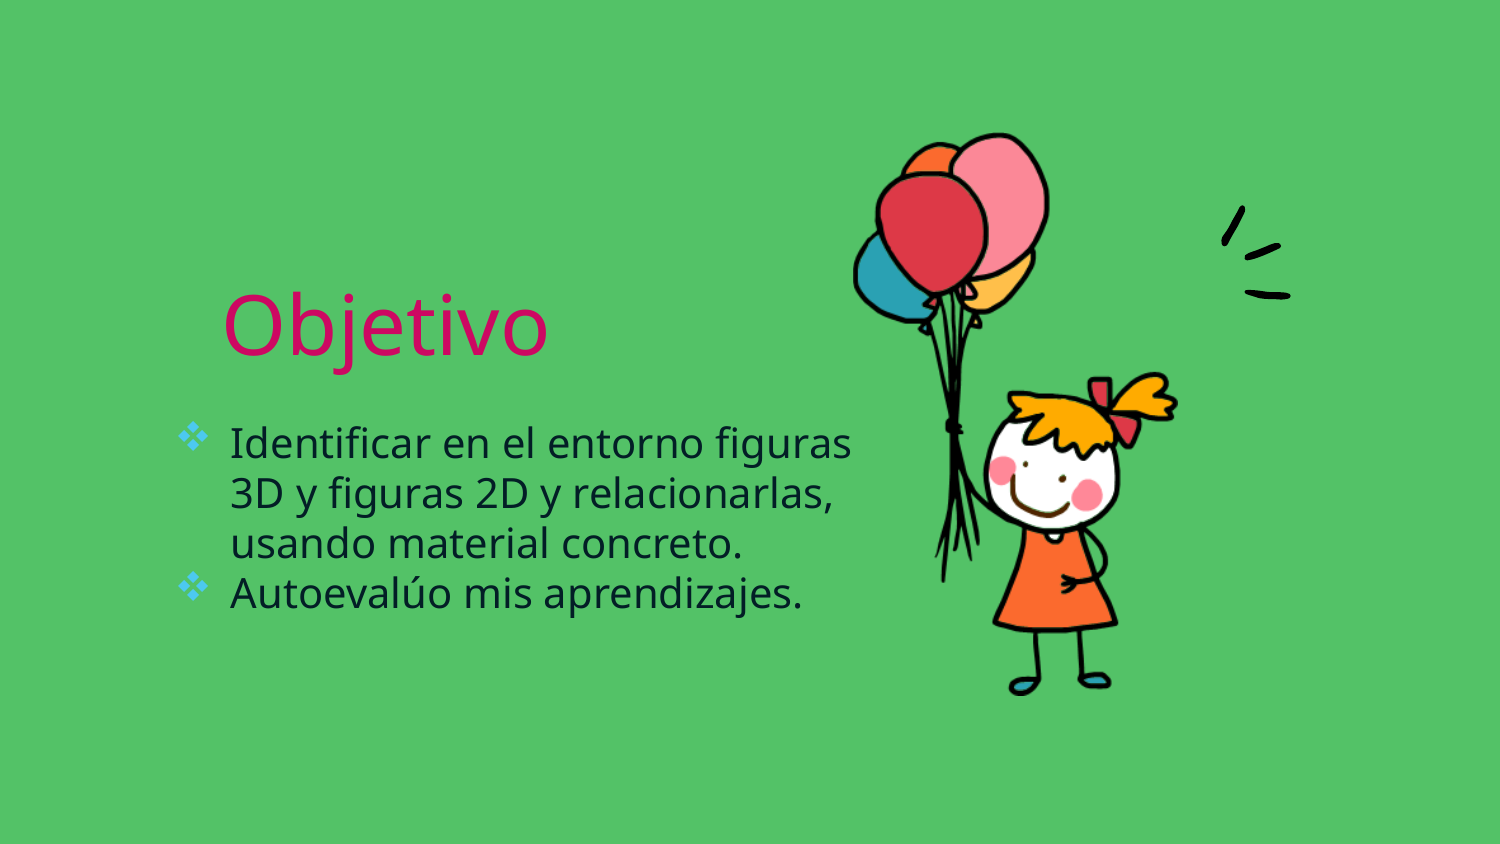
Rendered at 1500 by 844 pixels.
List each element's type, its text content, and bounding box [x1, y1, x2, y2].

title Objetivo [162, 214, 696, 388]
subtitle Identificar en el entorno figuras 3D y figuras 2D y relacionarlas, usando material concreto. Autoevalúo mis aprendizajes. [59, 401, 847, 630]
picture [852, 132, 1179, 696]
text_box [1218, 208, 1299, 298]
